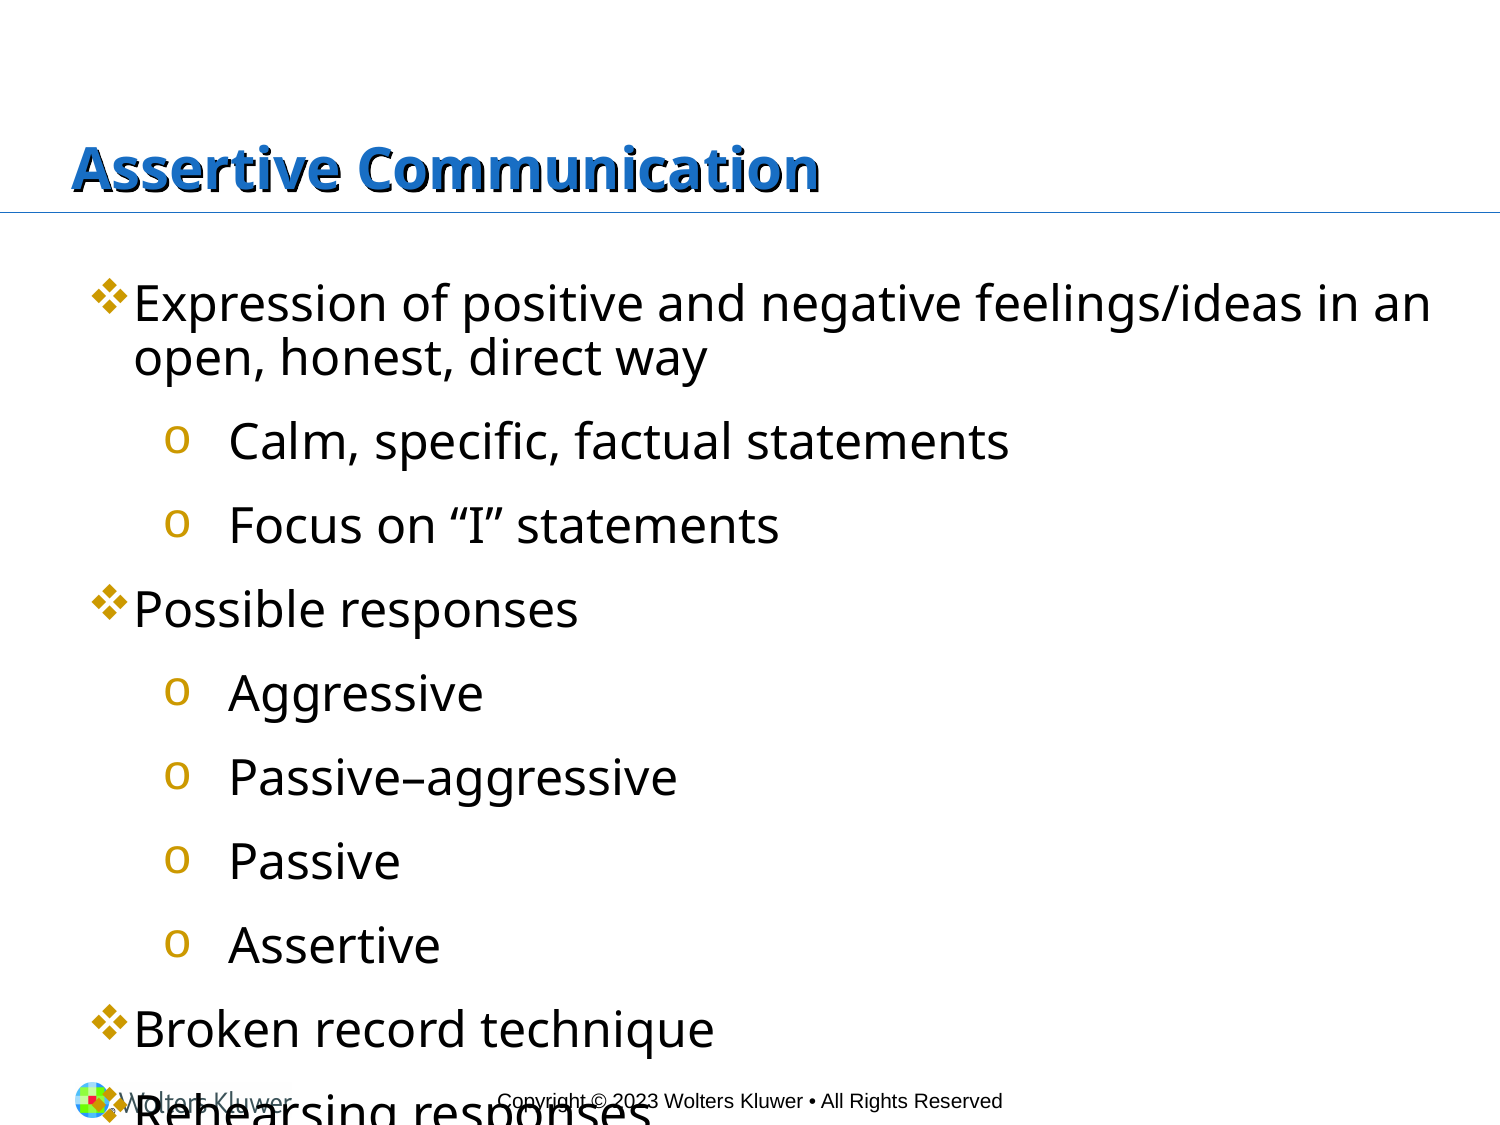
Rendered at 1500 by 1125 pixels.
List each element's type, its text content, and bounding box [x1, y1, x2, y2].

title Assertive Communication [71, 138, 1470, 203]
picture [75, 1082, 292, 1118]
list Expression of positive and negative feelings/ideas in an open, honest, direct way Calm, specific, factual statements Focus on “I” statements Possible responses Aggressive Passive–aggressive Passive Assertive Broken record technique Rehearsing responses [72, 270, 1486, 876]
